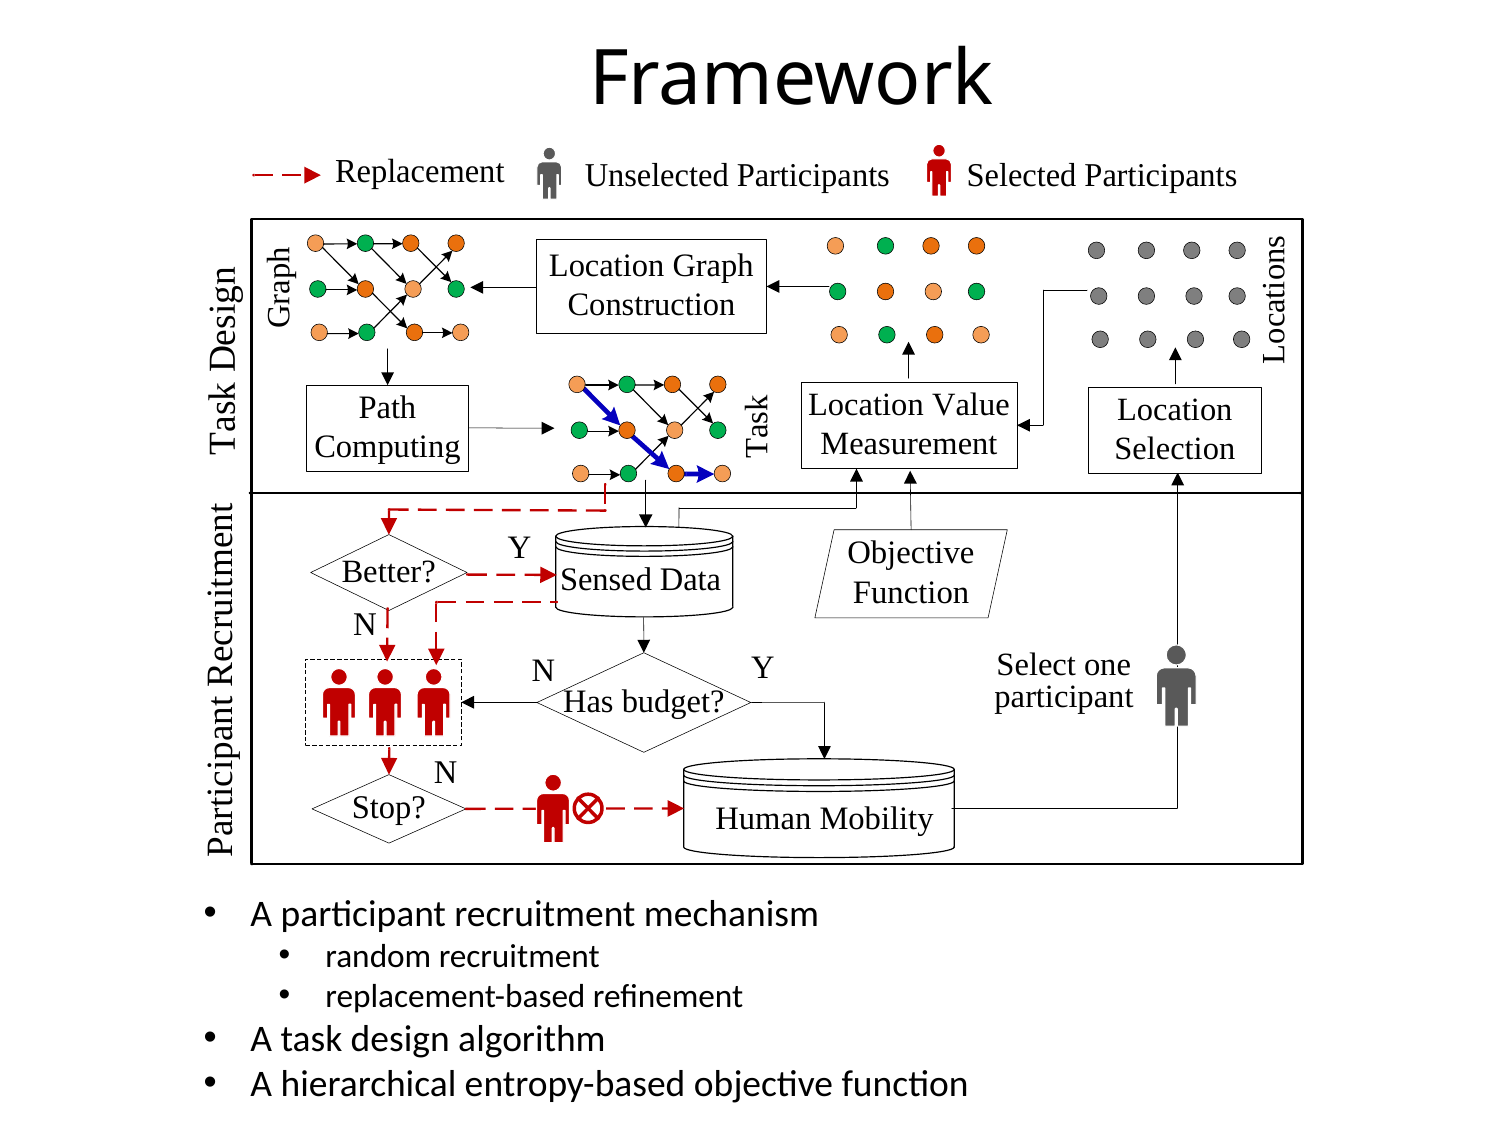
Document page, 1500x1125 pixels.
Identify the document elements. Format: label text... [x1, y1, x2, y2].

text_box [249, 140, 1257, 214]
text_box Framework [574, 0, 1020, 140]
text_box A participant recruitment mechanism random recruitment replacement-based refinement A task design algorithm A hierarchical entropy-based objective function [188, 882, 1500, 1112]
picture [187, 215, 1311, 879]
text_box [295, 348, 794, 531]
